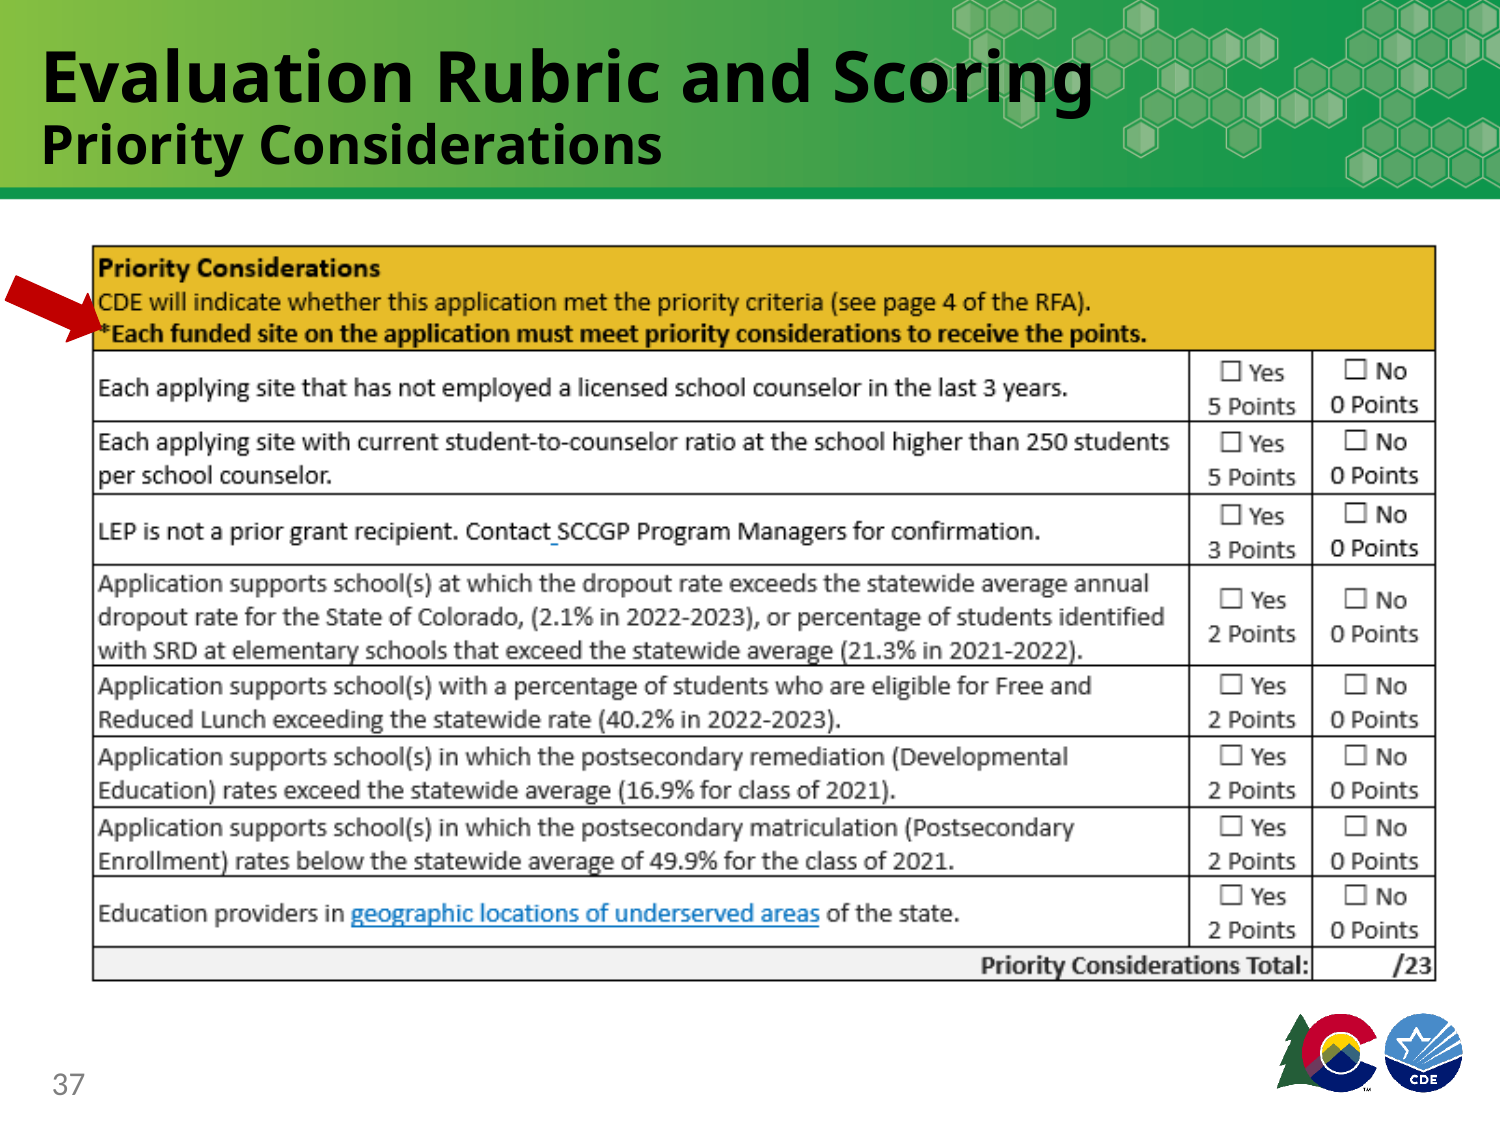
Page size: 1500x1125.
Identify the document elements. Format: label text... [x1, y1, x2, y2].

picture [1275, 1012, 1463, 1093]
picture [0, 0, 1500, 200]
picture [71, 226, 1459, 994]
text_box [5, 276, 66, 328]
slide_number 37 [36, 1054, 375, 1115]
title Evaluation Rubric and Scoring Priority Considerations [40, 41, 1271, 166]
